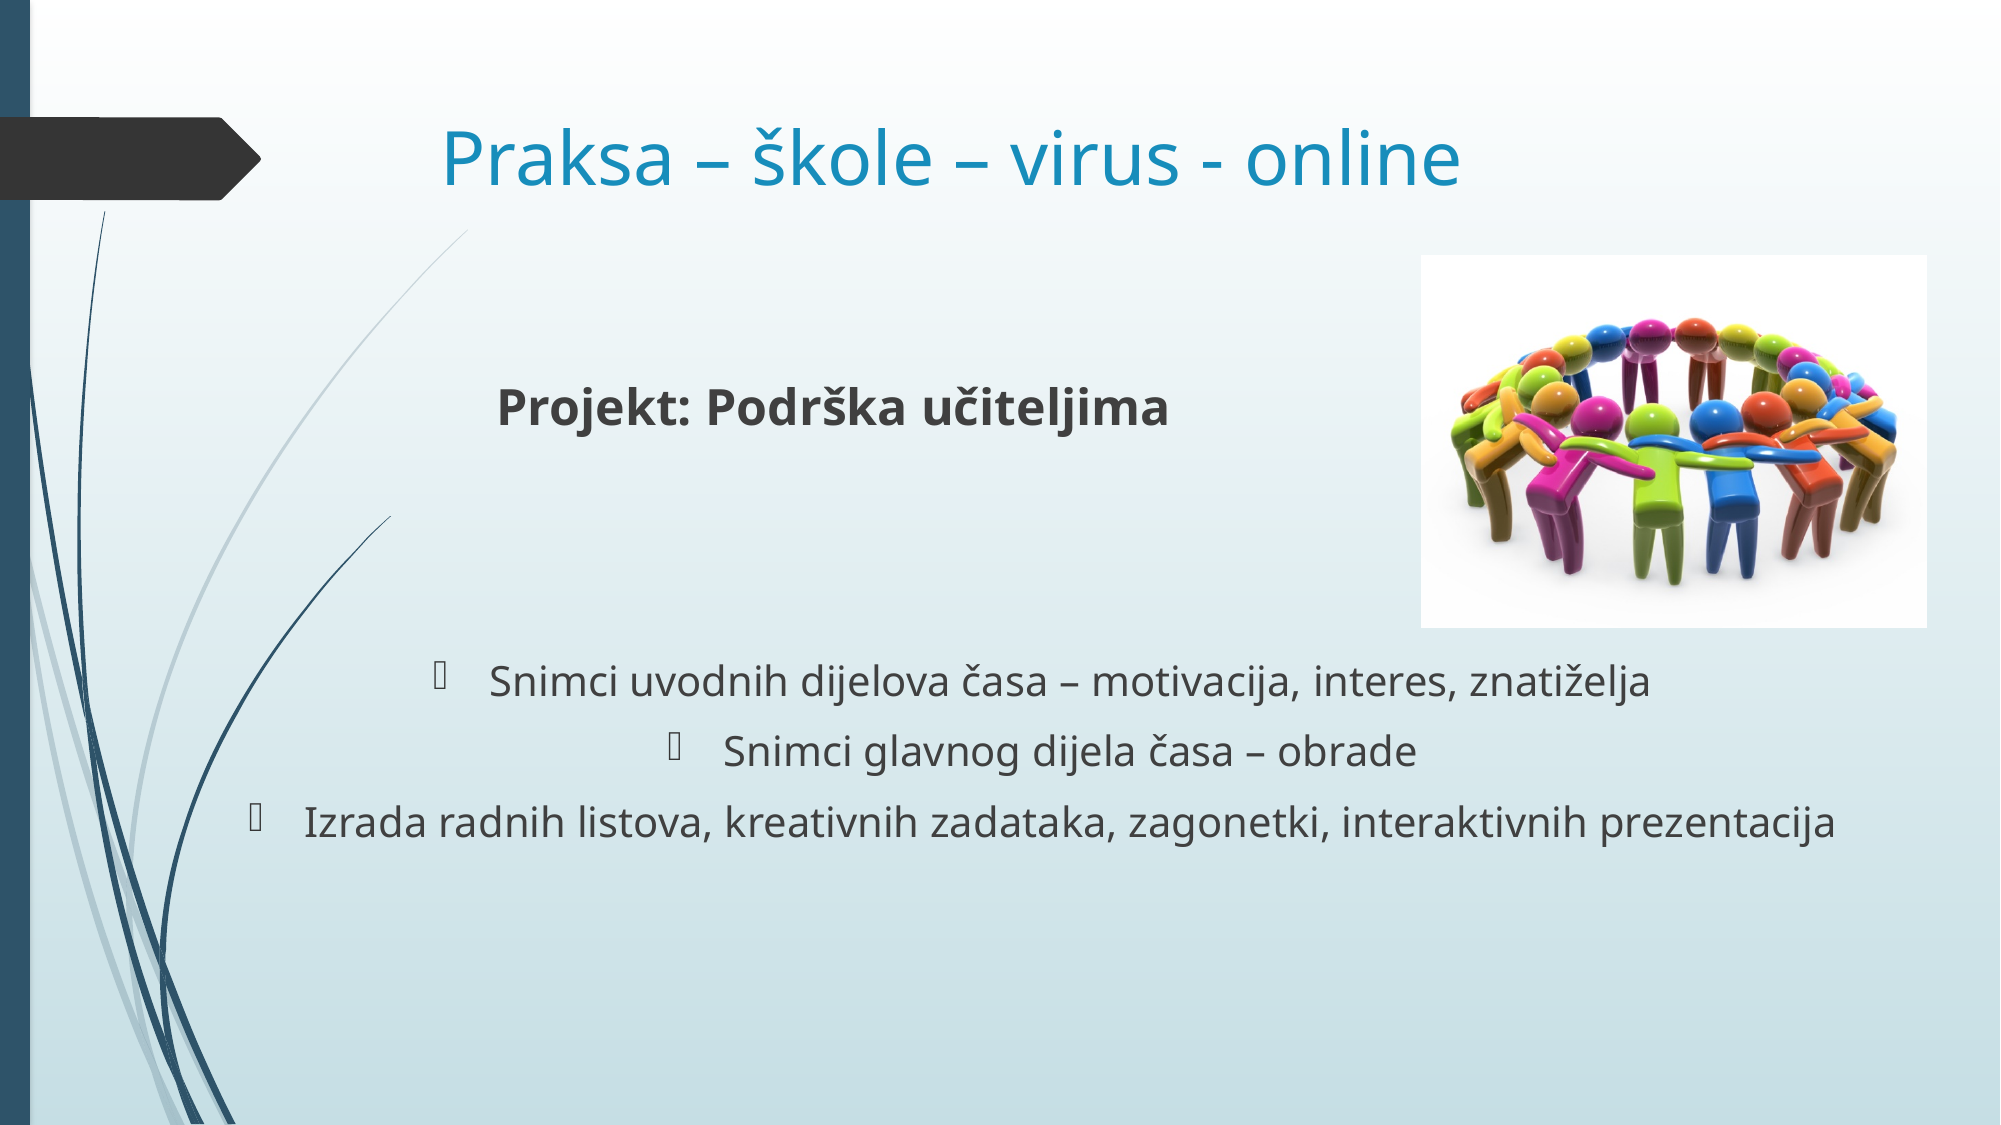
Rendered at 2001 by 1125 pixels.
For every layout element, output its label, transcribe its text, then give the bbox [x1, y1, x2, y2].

picture [1421, 255, 1927, 628]
list Projekt: Podrška učiteljima Snimci uvodnih dijelova časa – motivacija, interes, znatiželja Snimci glavnog dijela časa – obrade Izrada radnih listova, kreativnih zadataka, zagonetki, interaktivnih prezentacija [198, 236, 1888, 1061]
title Praksa – škole – virus - online [425, 102, 1888, 236]
